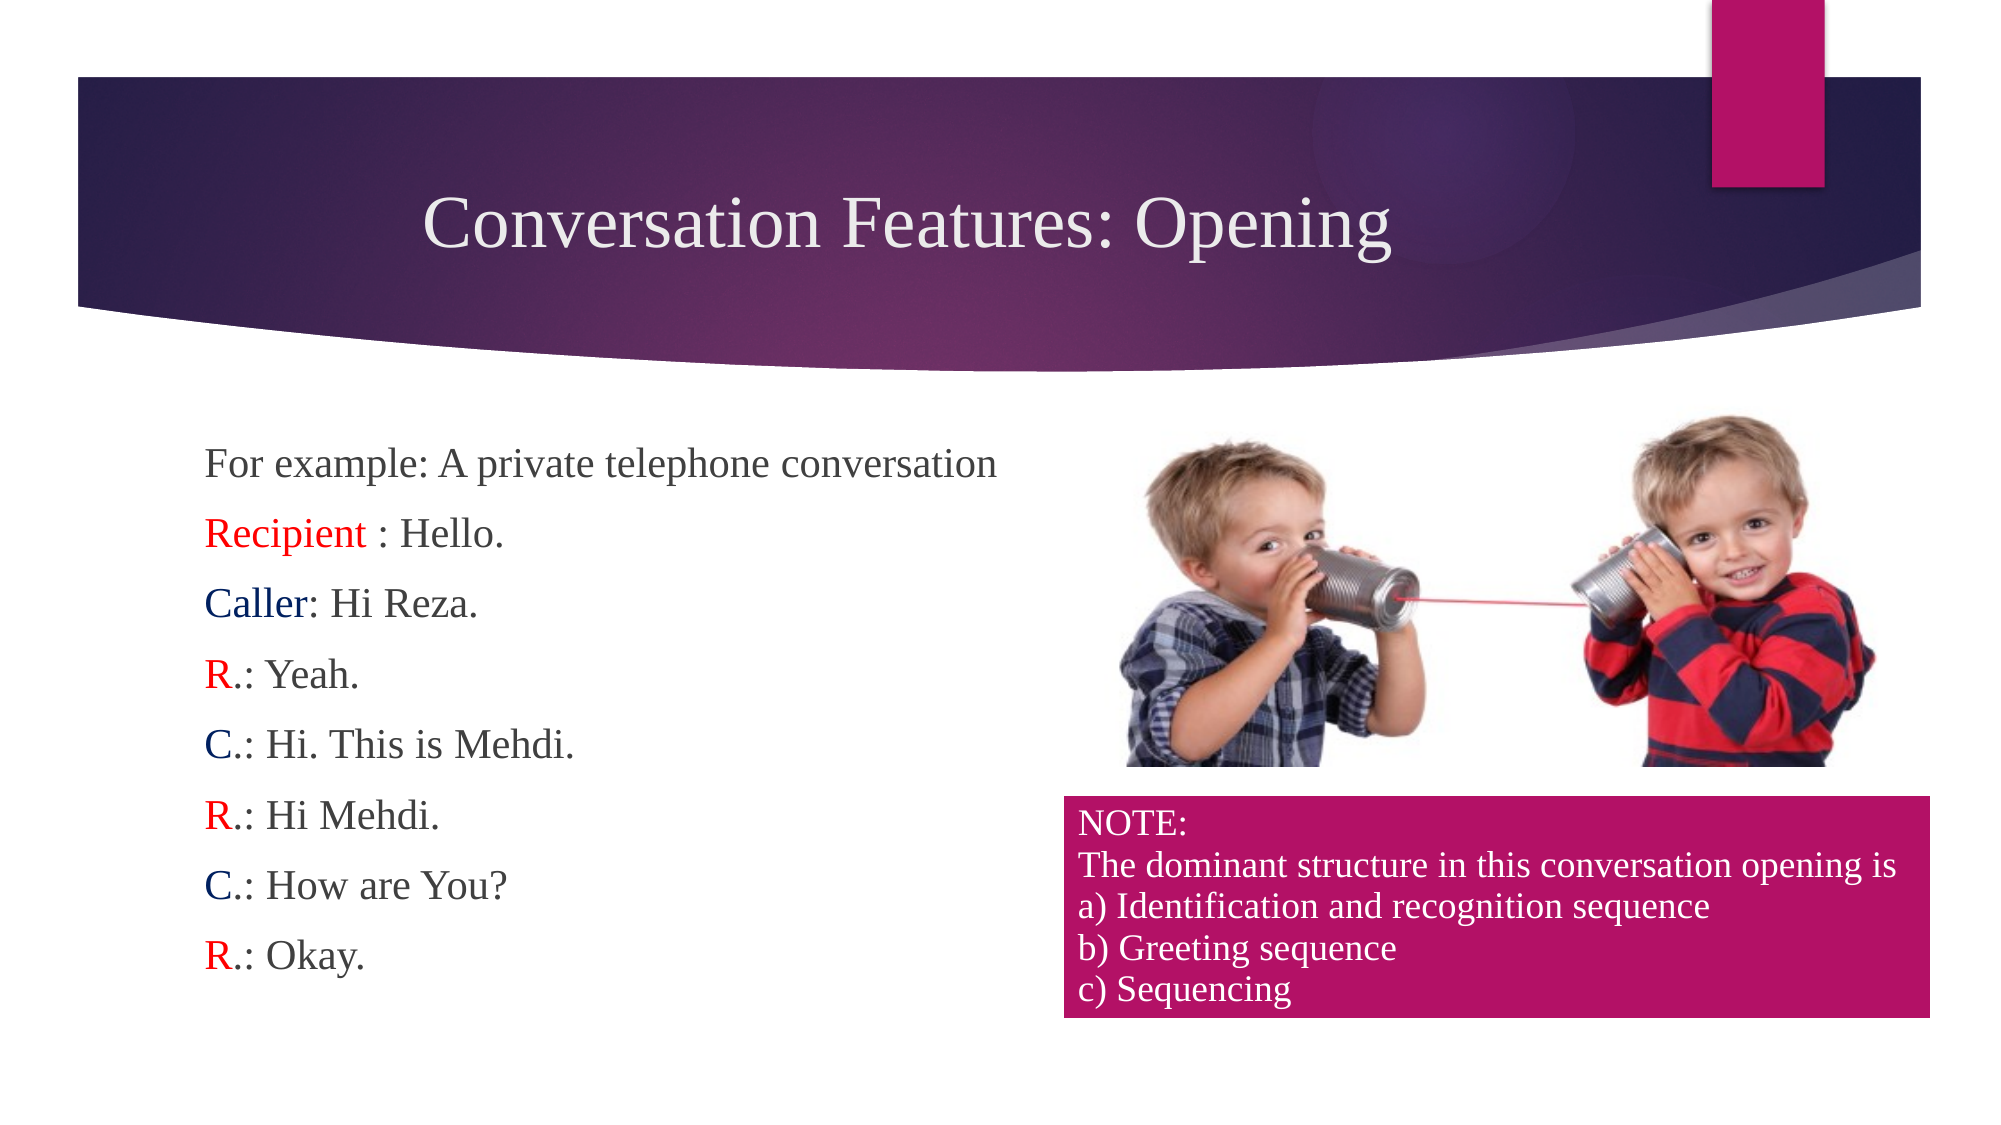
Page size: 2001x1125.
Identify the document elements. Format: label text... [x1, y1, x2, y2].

picture [1076, 382, 1911, 768]
table_header NOTE: The dominant structure in this conversation opening is a) Identification and recognition sequence b) Greeting sequence c) Sequencing [1064, 796, 1930, 1018]
title Conversation Features: Opening [189, 159, 1627, 276]
list For example: A private telephone conversation Recipient : Hello. Caller: Hi Reza. R.: Yeah. C.: Hi. This is Mehdi. R.: Hi Mehdi. C.: How are You? R.: Okay. [189, 427, 1638, 988]
